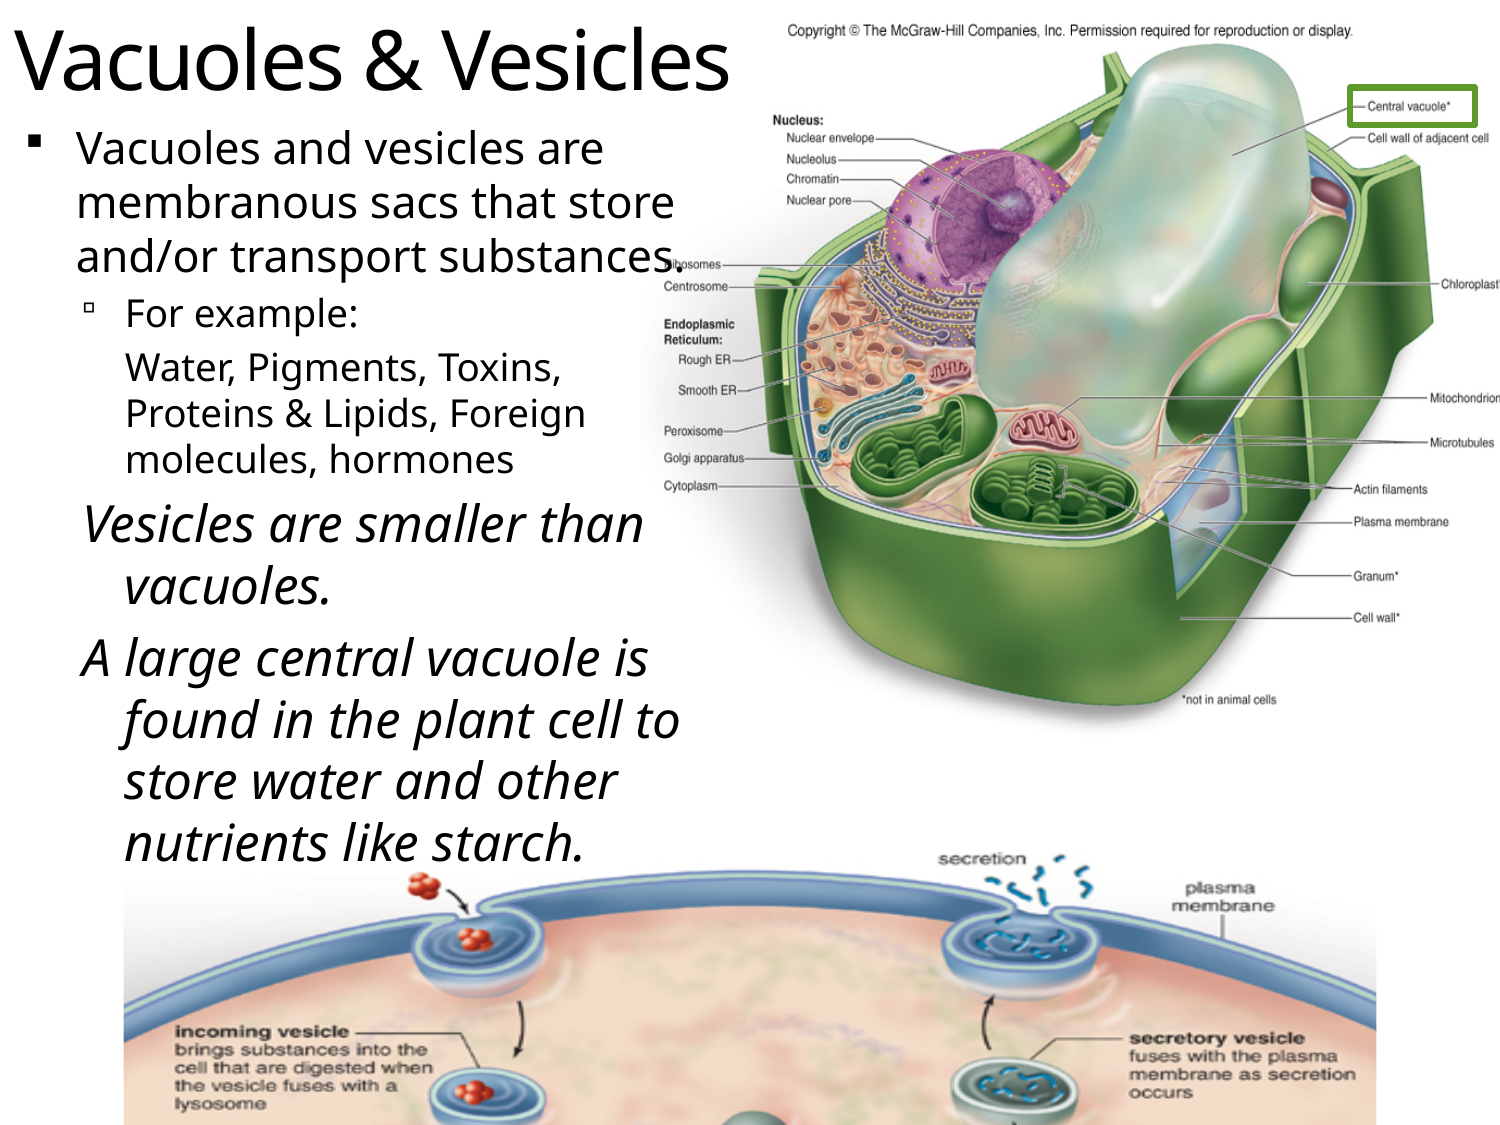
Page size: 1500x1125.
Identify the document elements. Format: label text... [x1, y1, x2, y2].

picture [123, 849, 1377, 1125]
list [636, 21, 1500, 744]
list Vacuoles and vesicles are membranous sacs that store and/or transport substances. For example: Water, Pigments, Toxins, Proteins & Lipids, Foreign molecules, hormones Vesicles are smaller than vacuoles. A large central vacuole is found in the plant cell to store water and other nutrients like starch. [0, 125, 713, 925]
title Vacuoles & Vesicles [0, 0, 1388, 125]
